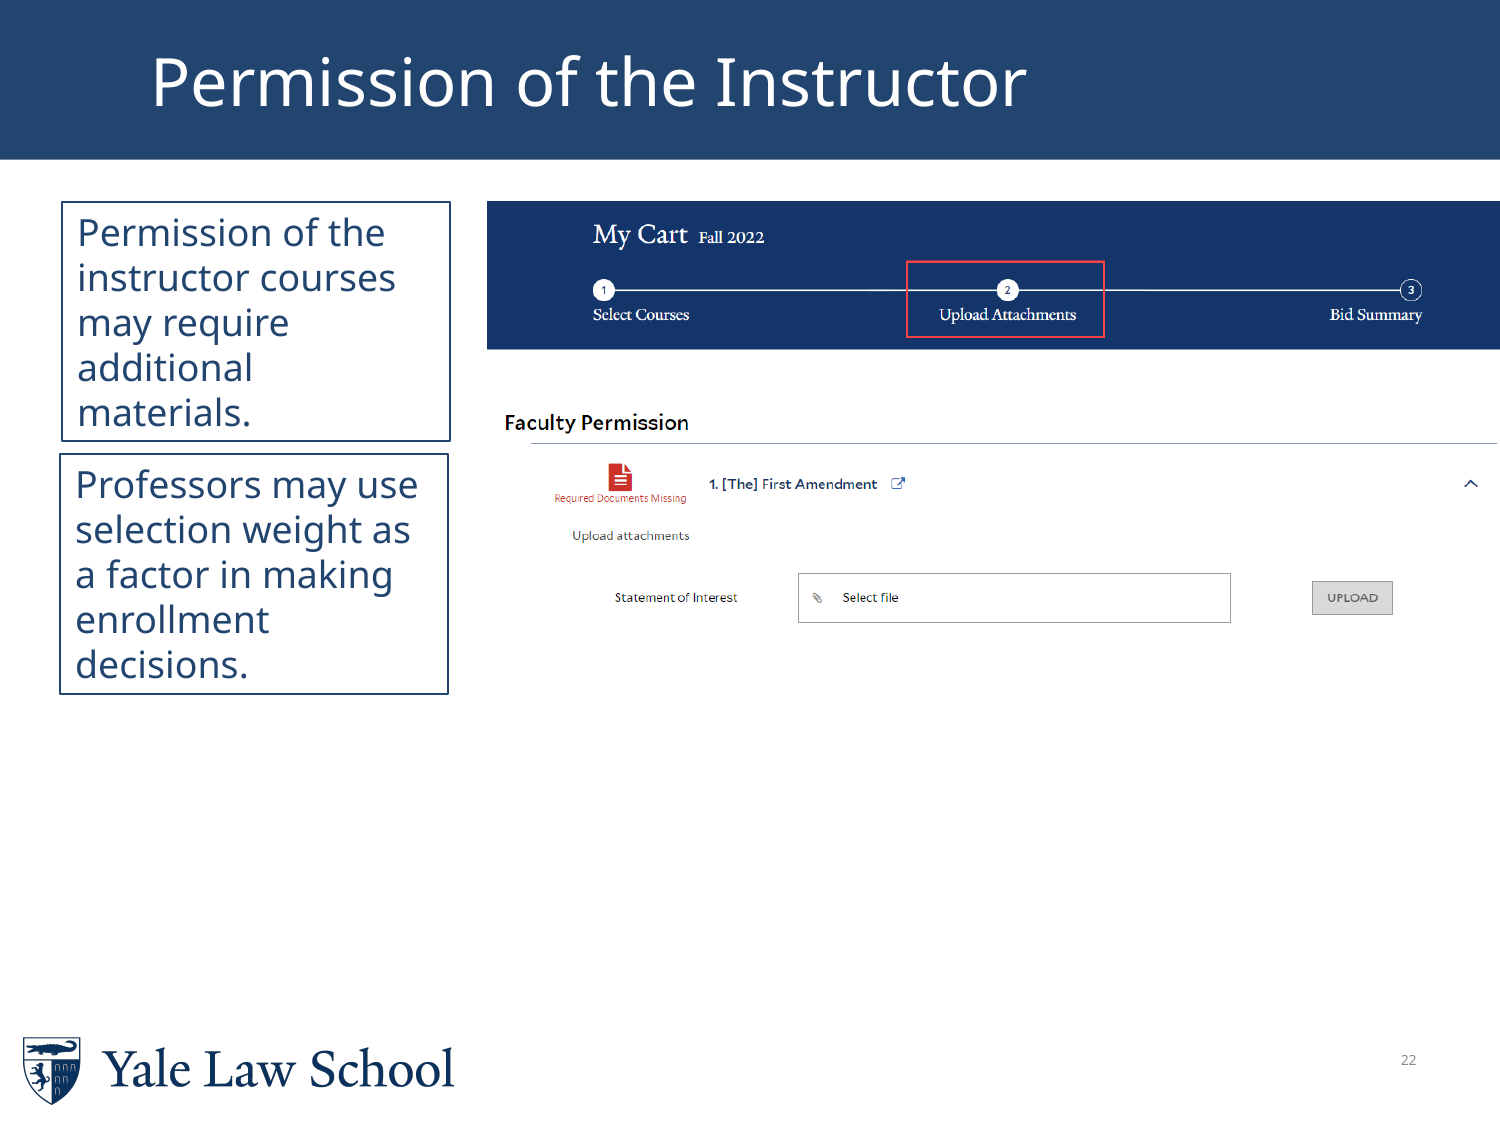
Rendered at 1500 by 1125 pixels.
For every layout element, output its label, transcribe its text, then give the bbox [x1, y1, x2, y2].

picture [487, 201, 1500, 353]
text_box Professors may use selection weight as a factor in making enrollment decisions. [60, 454, 448, 694]
picture [23, 1026, 488, 1111]
slide_number 21 [1079, 1051, 1417, 1087]
text_box Permission of the instructor courses may require additional materials. [62, 201, 450, 442]
title Permission of the Instructor [0, 0, 1500, 160]
picture [499, 383, 1500, 666]
